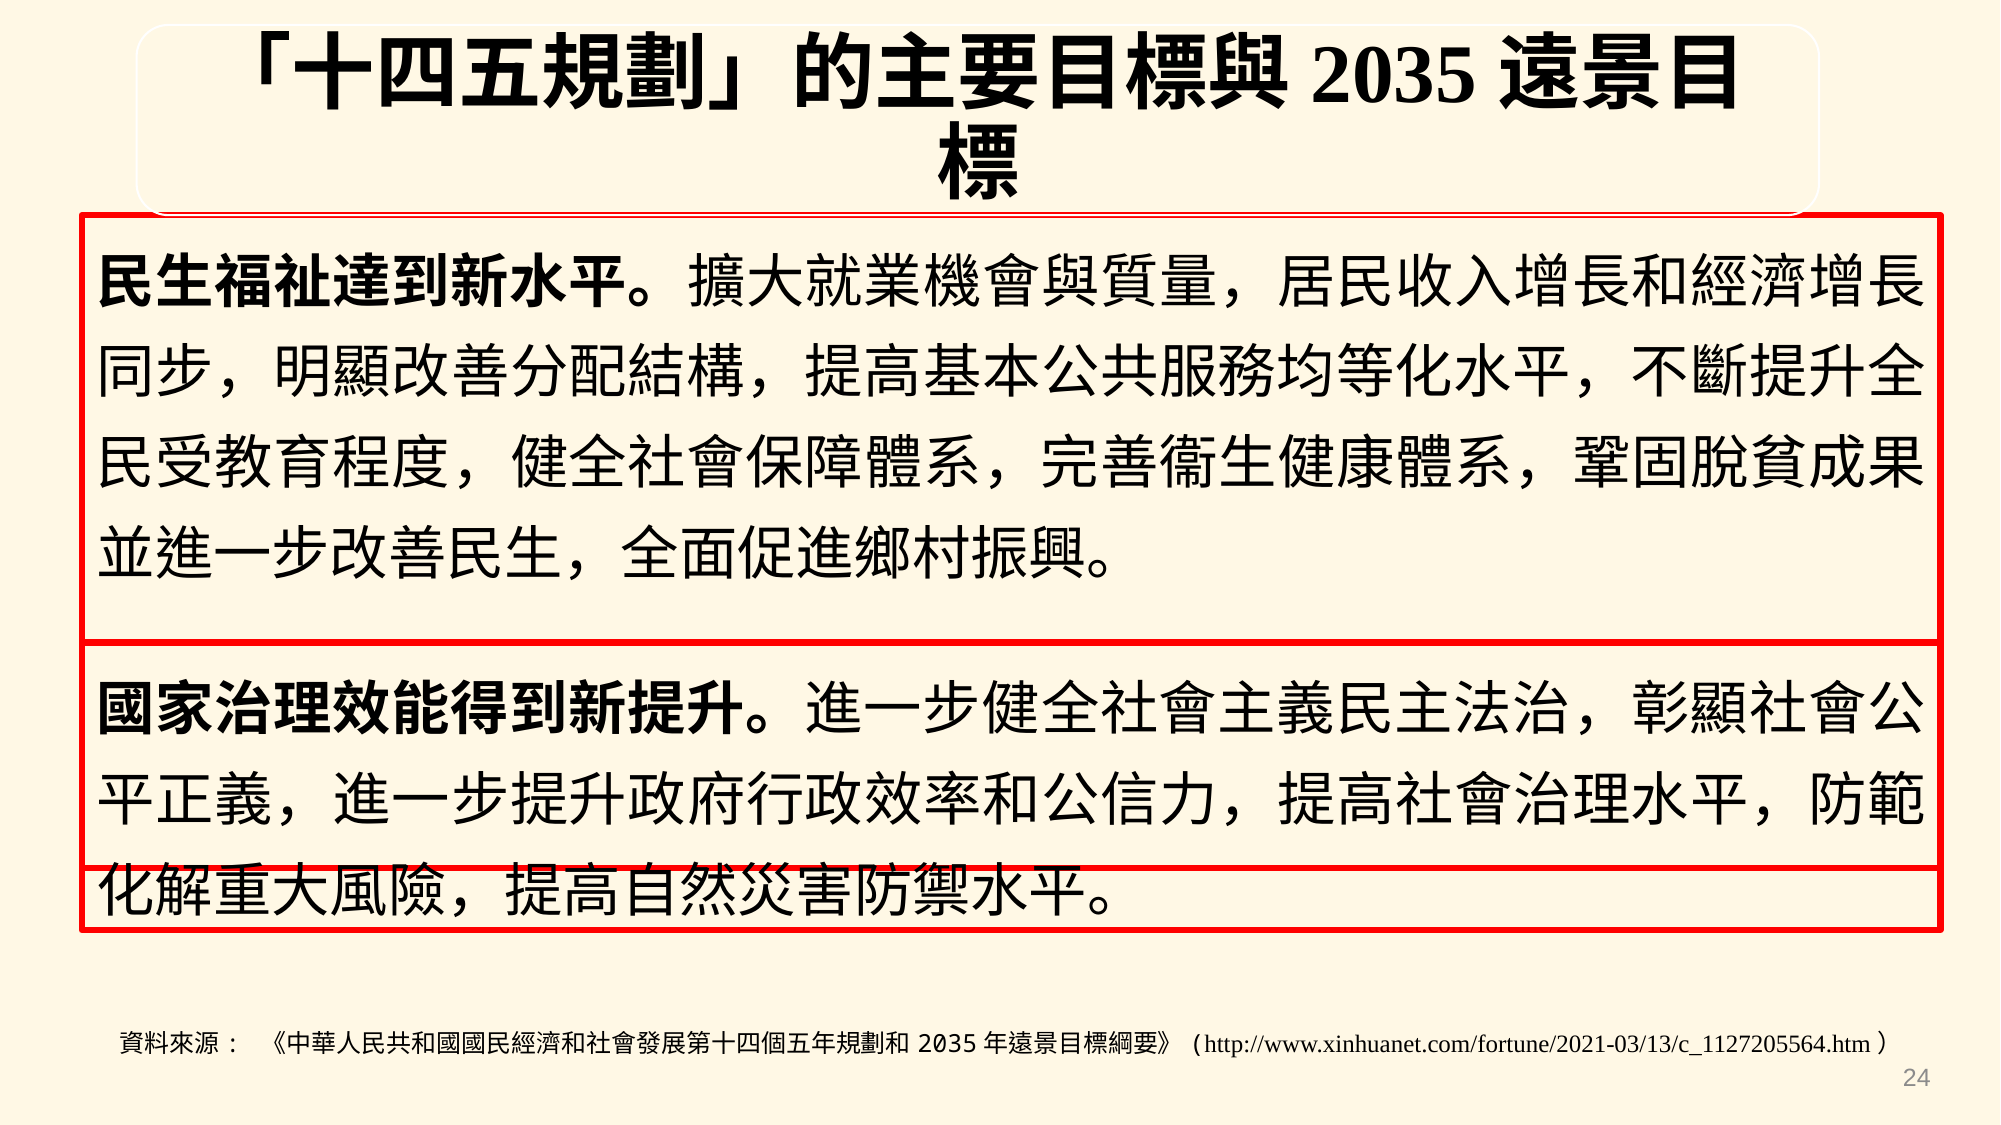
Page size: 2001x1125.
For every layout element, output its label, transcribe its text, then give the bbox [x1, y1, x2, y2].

list 民生福祉達到新水平。擴大就業機會與質量，居民收入增長和經濟增長同步，明顯改善分配結構，提高基本公共服務均等化水平，不斷提升全民受教育程度，健全社會保障體系，完善衞生健康體系，鞏固脫貧成果並進一步改善民生，全面促進鄉村振興。 [81, 215, 1941, 642]
text_box 「十四五規劃」的主要目標與2035遠景目標 [135, 23, 1821, 217]
text_box 資料來源: 《中華人民共和國國民經濟和社會發展第十四個五年規劃和2035年遠景目標綱要》(http://www.xinhuanet.com/fortune/2021-03/13/c_1127205564.htm） [68, 1020, 1955, 1066]
text_box 國家治理效能得到新提升。進一步健全社會主義民主法治，彰顯社會公平正義，進一步提升政府行政效率和公信力，提高社會治理水平，防範化解重大風險，提高自然災害防禦水平。 [81, 642, 1941, 931]
